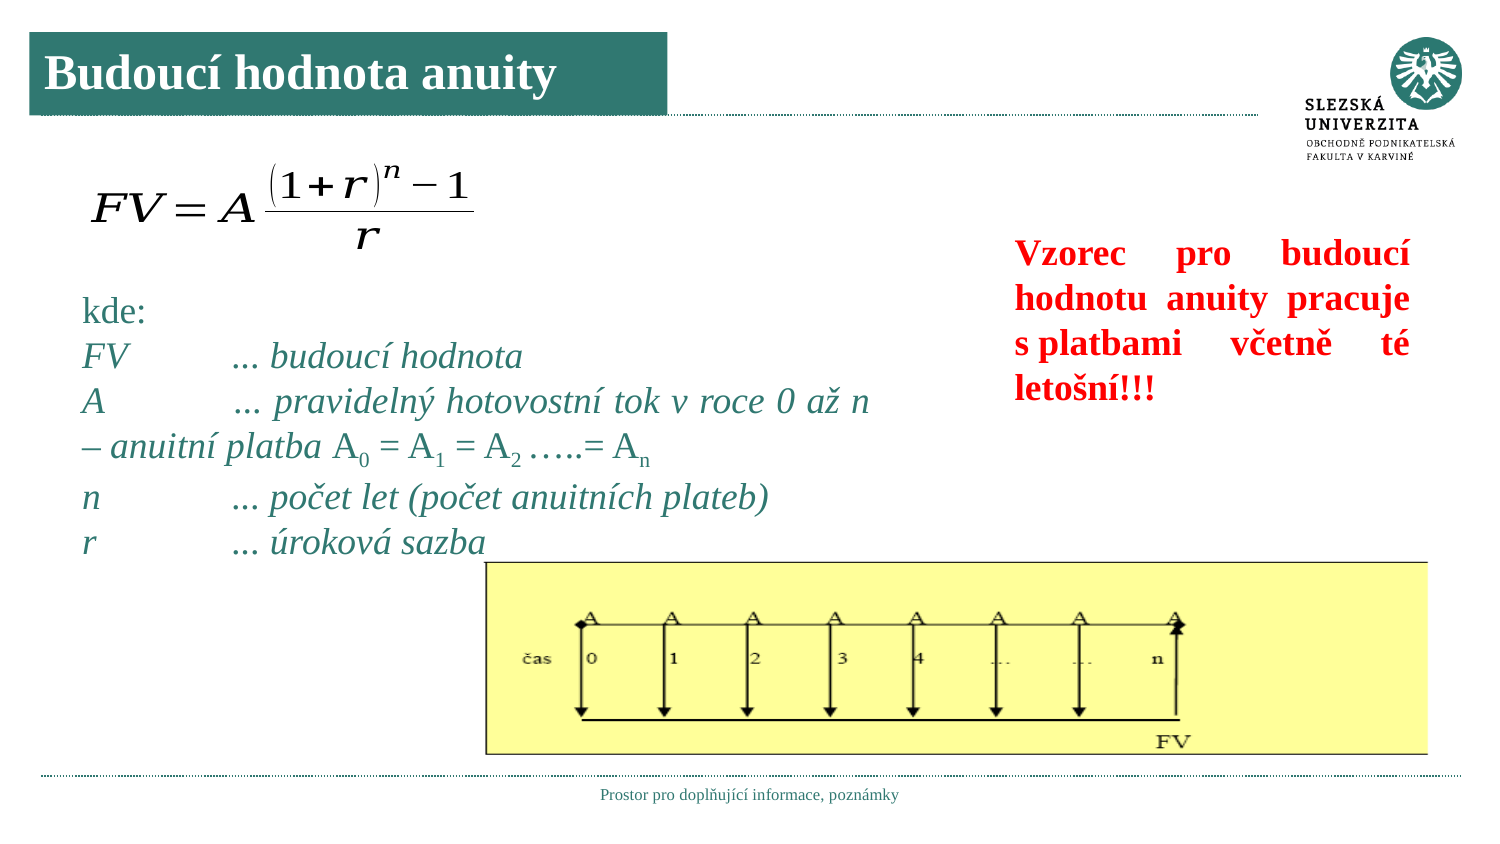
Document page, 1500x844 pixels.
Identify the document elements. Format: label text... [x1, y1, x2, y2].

picture [1305, 37, 1462, 160]
title Budoucí hodnota anuity [29, 32, 668, 116]
picture [475, 551, 1447, 770]
text_box kde: FV ... budoucí hodnota A ... pravidelný hotovostní tok v roce 0 až n – anuitní platba A0 = A1 = A2 …..= An n ... počet let (počet anuitních plateb) r ... úroková sazba [67, 278, 886, 570]
text_box Prostor pro doplňující informace, poznámky [442, 776, 1058, 811]
text_box Vzorec pro budoucí hodnotu anuity pracuje s platbami včetně té letošní!!! [999, 220, 1426, 416]
